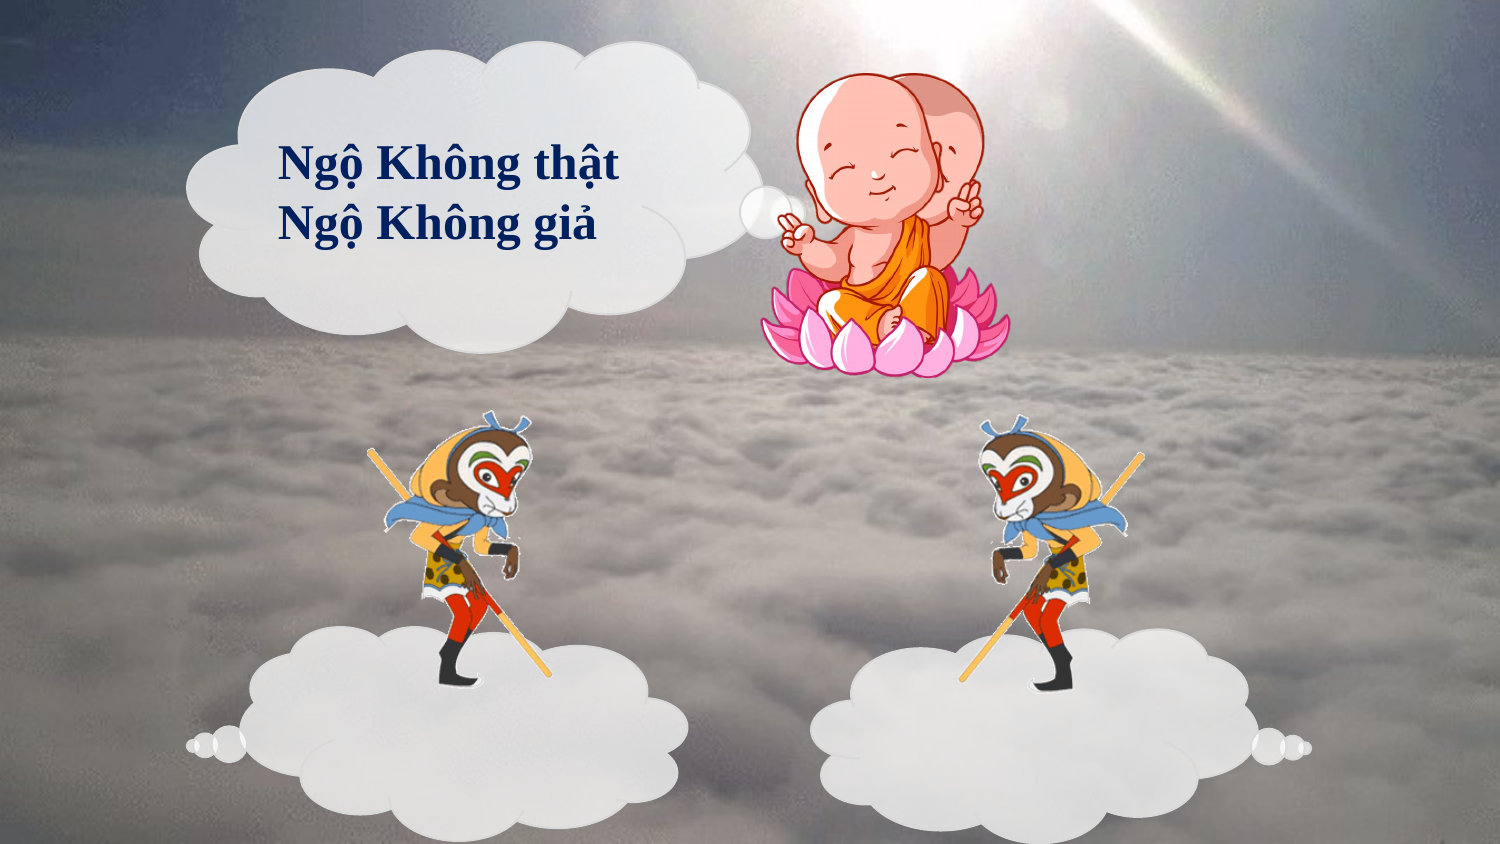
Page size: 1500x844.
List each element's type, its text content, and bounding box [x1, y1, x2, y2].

picture [0, 0, 1500, 844]
text_box Ngộ Không thật Ngộ Không giả [185, 40, 733, 354]
text_box [810, 628, 1313, 844]
text_box [185, 626, 689, 842]
